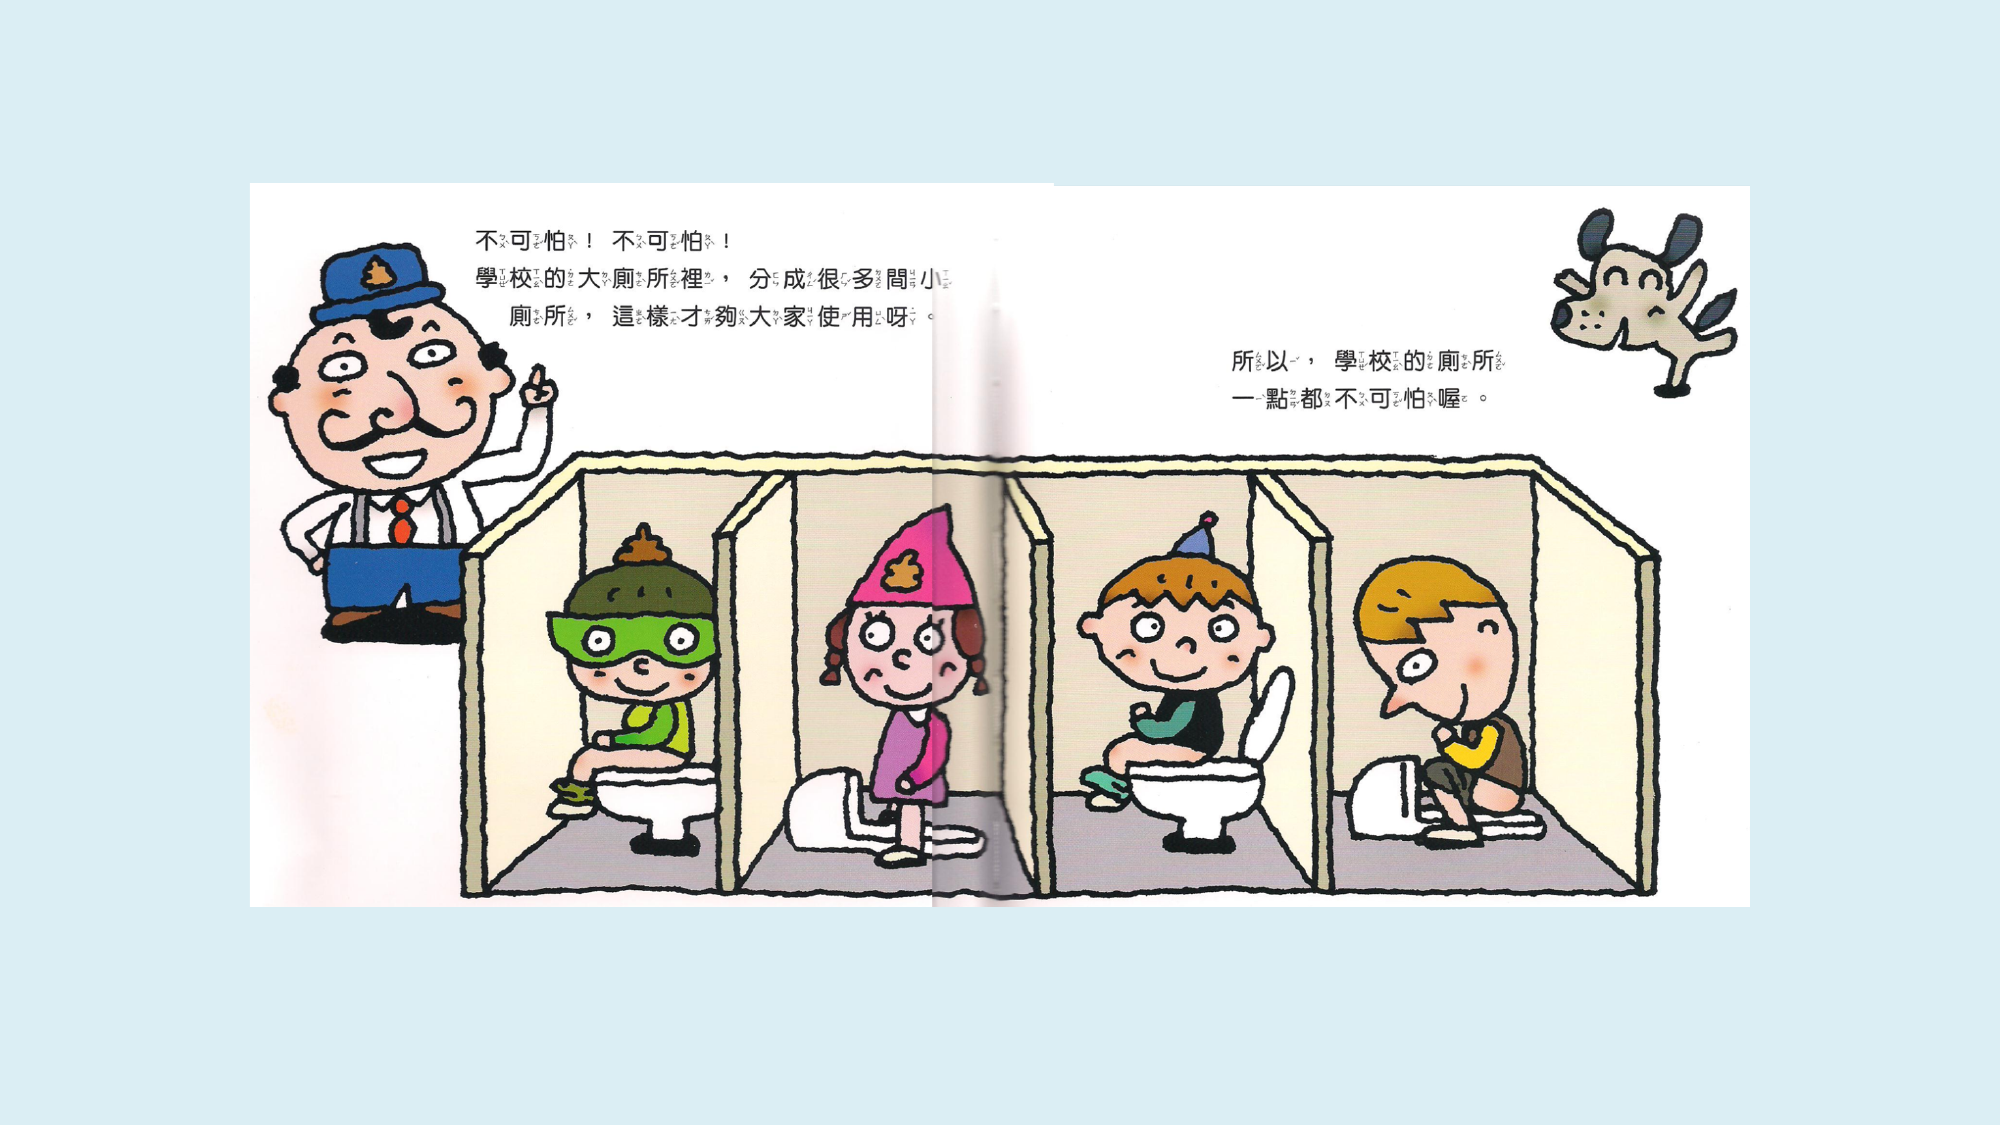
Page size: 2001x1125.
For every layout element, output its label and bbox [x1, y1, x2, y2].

picture [249, 183, 1751, 908]
